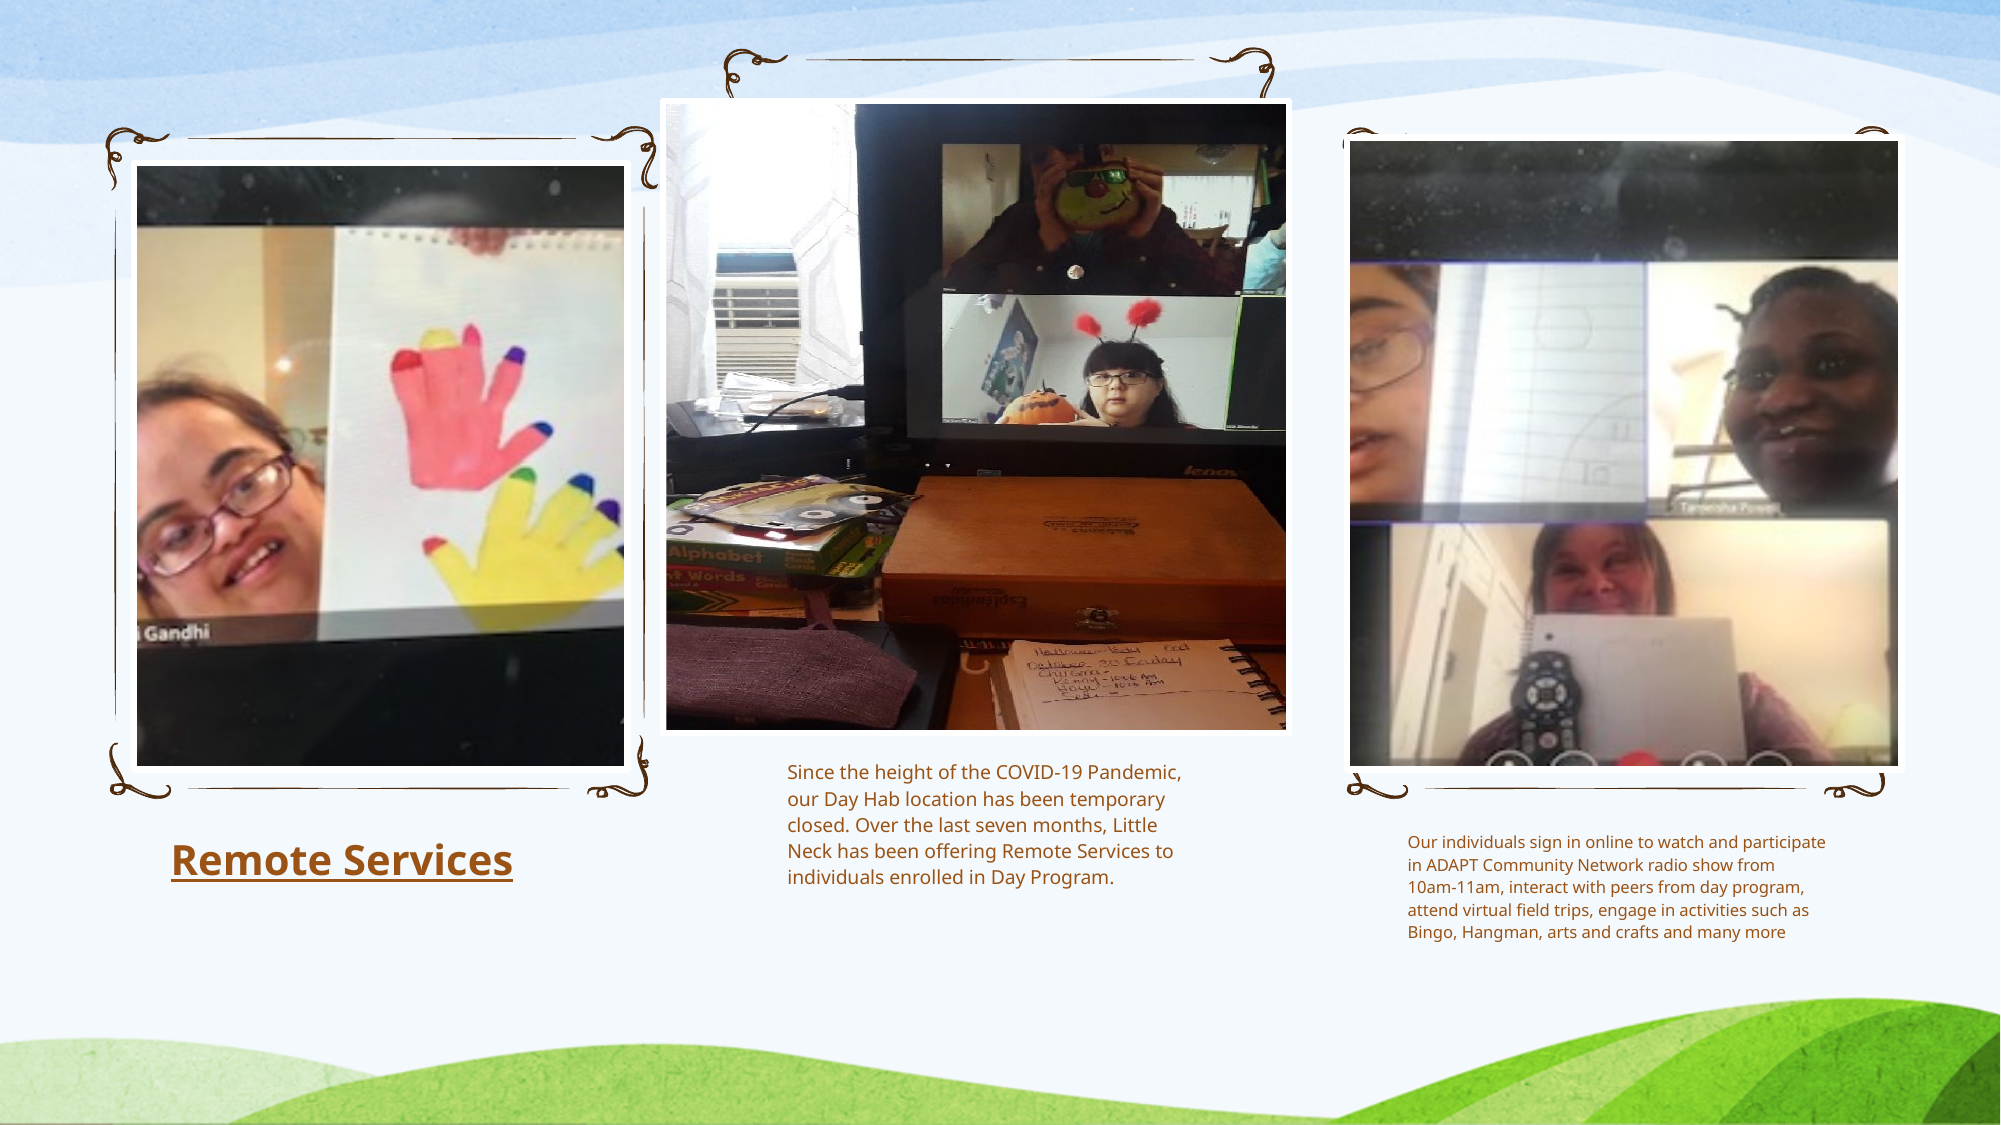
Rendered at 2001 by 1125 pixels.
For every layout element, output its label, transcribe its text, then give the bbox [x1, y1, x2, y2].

list Our individuals sign in online to watch and participate in ADAPT Community Network radio show from 10am-11am, interact with peers from day program, attend virtual field trips, engage in activities such as Bingo, Hangman, arts and crafts and many more [1392, 823, 1843, 974]
list Since the height of the COVID-19 Pandemic, our Day Hab location has been temporary closed. Over the last seven months, Little Neck has been offering Remote Services to individuals enrolled in Day Program. [772, 751, 1223, 902]
list Remote Services [155, 823, 606, 974]
picture [0, 0, 2001, 1125]
